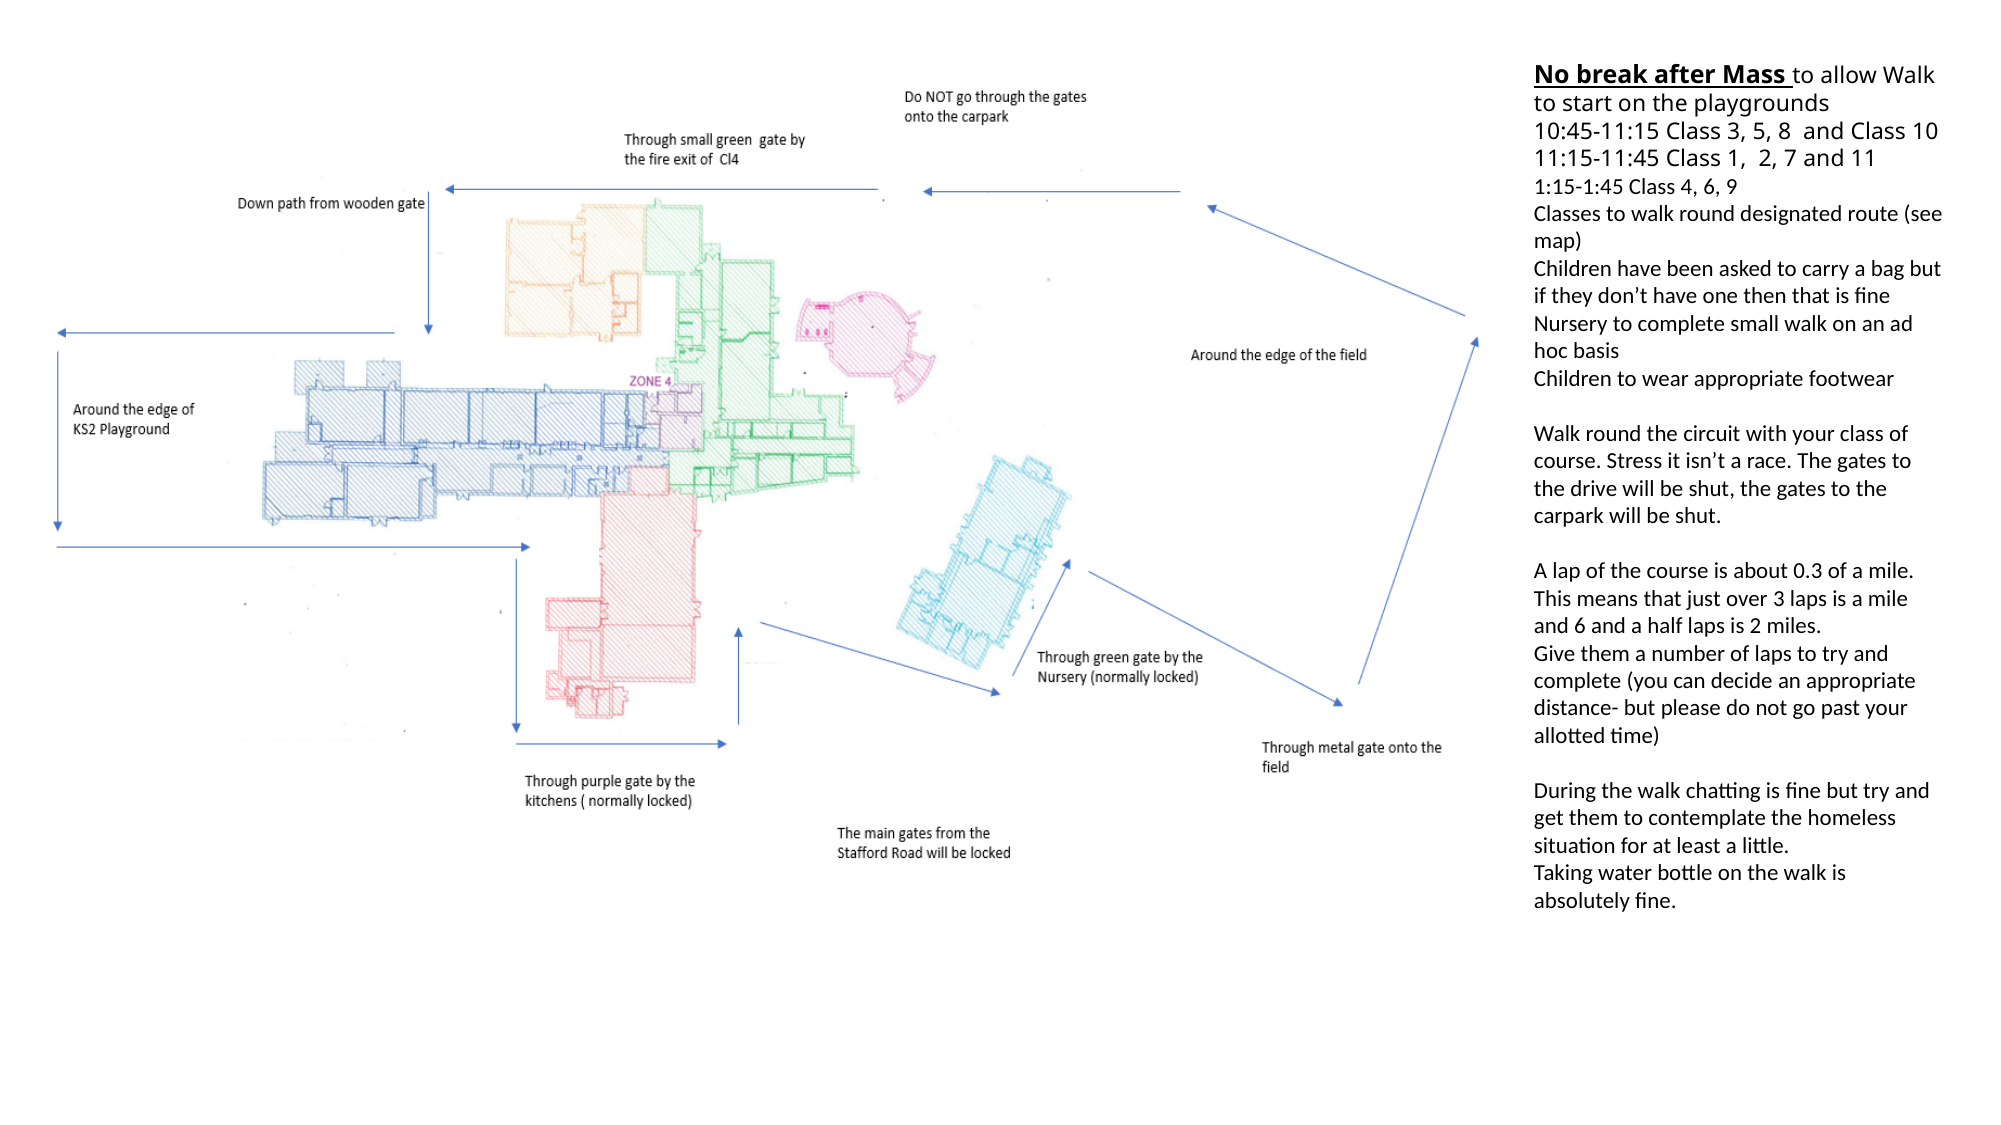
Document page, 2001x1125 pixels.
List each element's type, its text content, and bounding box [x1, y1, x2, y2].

picture [41, 58, 1487, 894]
text_box No break after Mass to allow Walk to start on the playgrounds 10:45-11:15 Class 3, 5, 8 and Class 10 11:15-11:45 Class 1, 2, 7 and 11 1:15-1:45 Class 4, 6, 9 Classes to walk round designated route (see map) Children have been asked to carry a bag but if they don’t have one then that is fine Nursery to complete small walk on an ad hoc basis Children to wear appropriate footwear Walk round the circuit with your class of course. Stress it isn’t a race. The gates to the drive will be shut, the gates to the carpark will be shut. A lap of the course is about 0.3 of a mile. This means that just over 3 laps is a mile and 6 and a half laps is 2 miles. Give them a number of laps to try and complete (you can decide an appropriate distance- but please do not go past your allotted time) During the walk chatting is fine but try and get them to contemplate the homeless situation for at least a little. Taking water bottle on the walk is absolutely fine. [1519, 51, 1962, 920]
